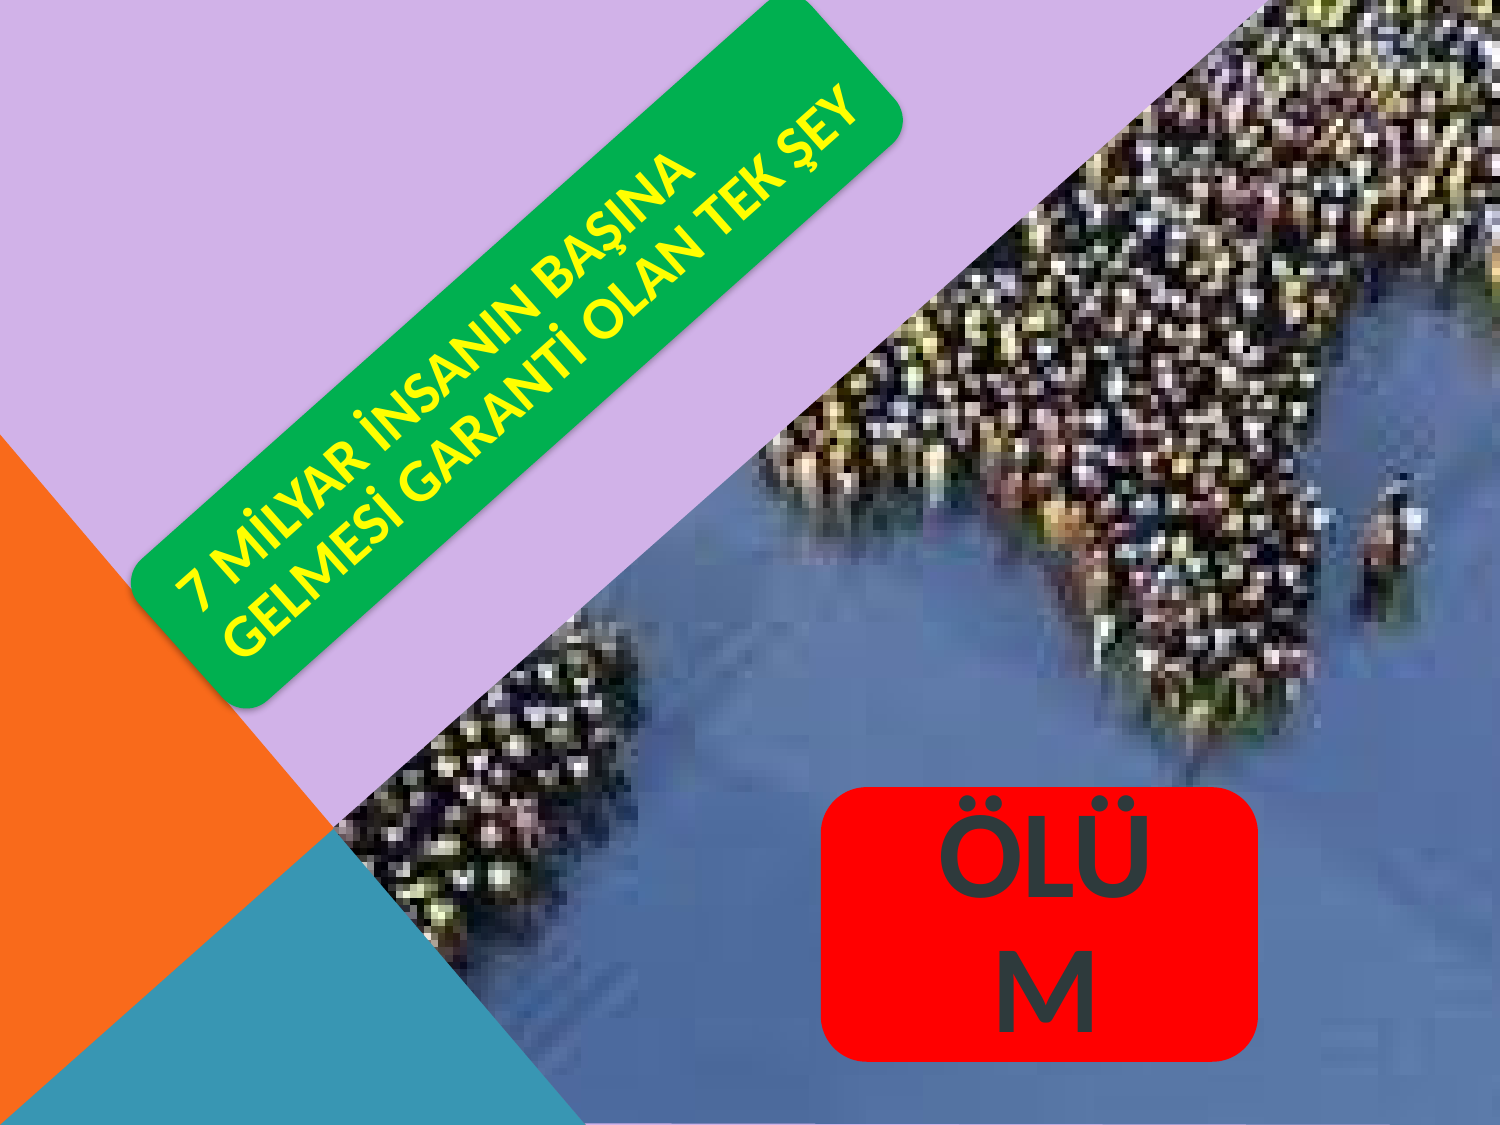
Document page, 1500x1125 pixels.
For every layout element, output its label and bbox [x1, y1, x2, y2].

text_box [40, 219, 327, 484]
picture [332, 0, 1500, 1125]
text_box [820, 786, 1259, 1062]
